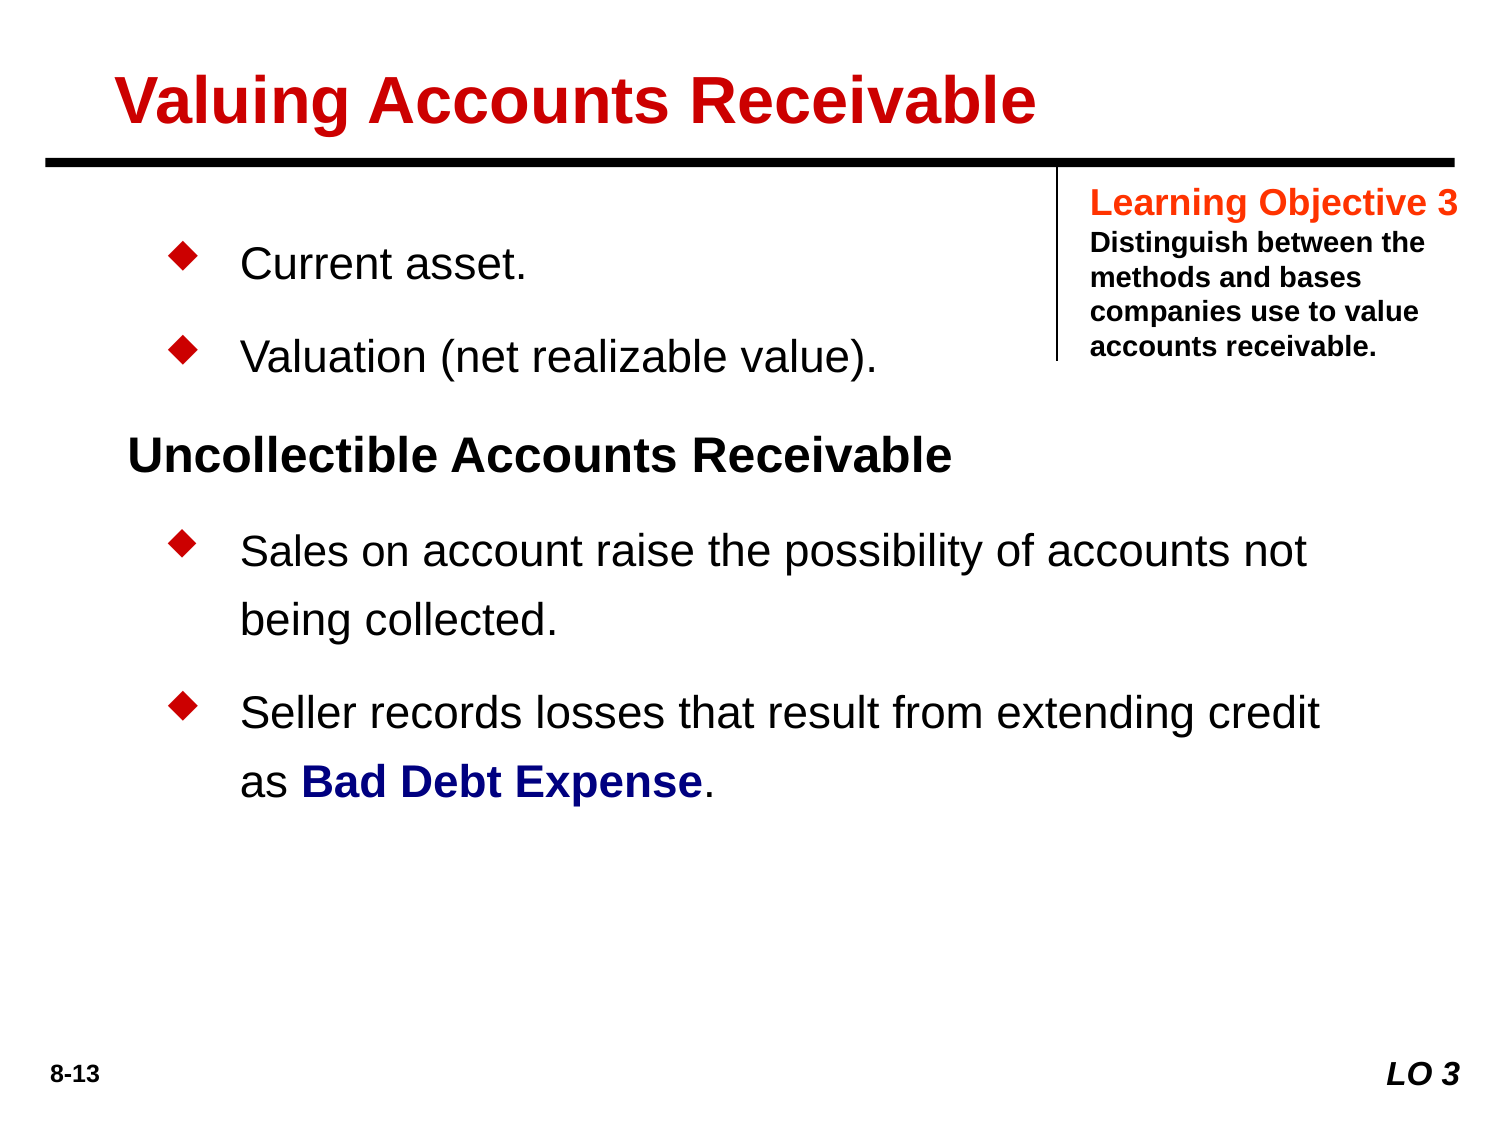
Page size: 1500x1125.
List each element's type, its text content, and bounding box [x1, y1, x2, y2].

text_box Valuing Accounts Receivable [99, 50, 1450, 142]
text_box Current asset. Valuation (net realizable value). Uncollectible Accounts Receivable Sales on account raise the possibility of accounts not being collected. Seller records losses that result from extending credit as Bad Debt Expense. [112, 212, 1363, 815]
text_box Learning Objective 3 Distinguish between the methods and bases companies use to value accounts receivable. [1074, 170, 1488, 371]
text_box LO 3 [1350, 1044, 1475, 1100]
